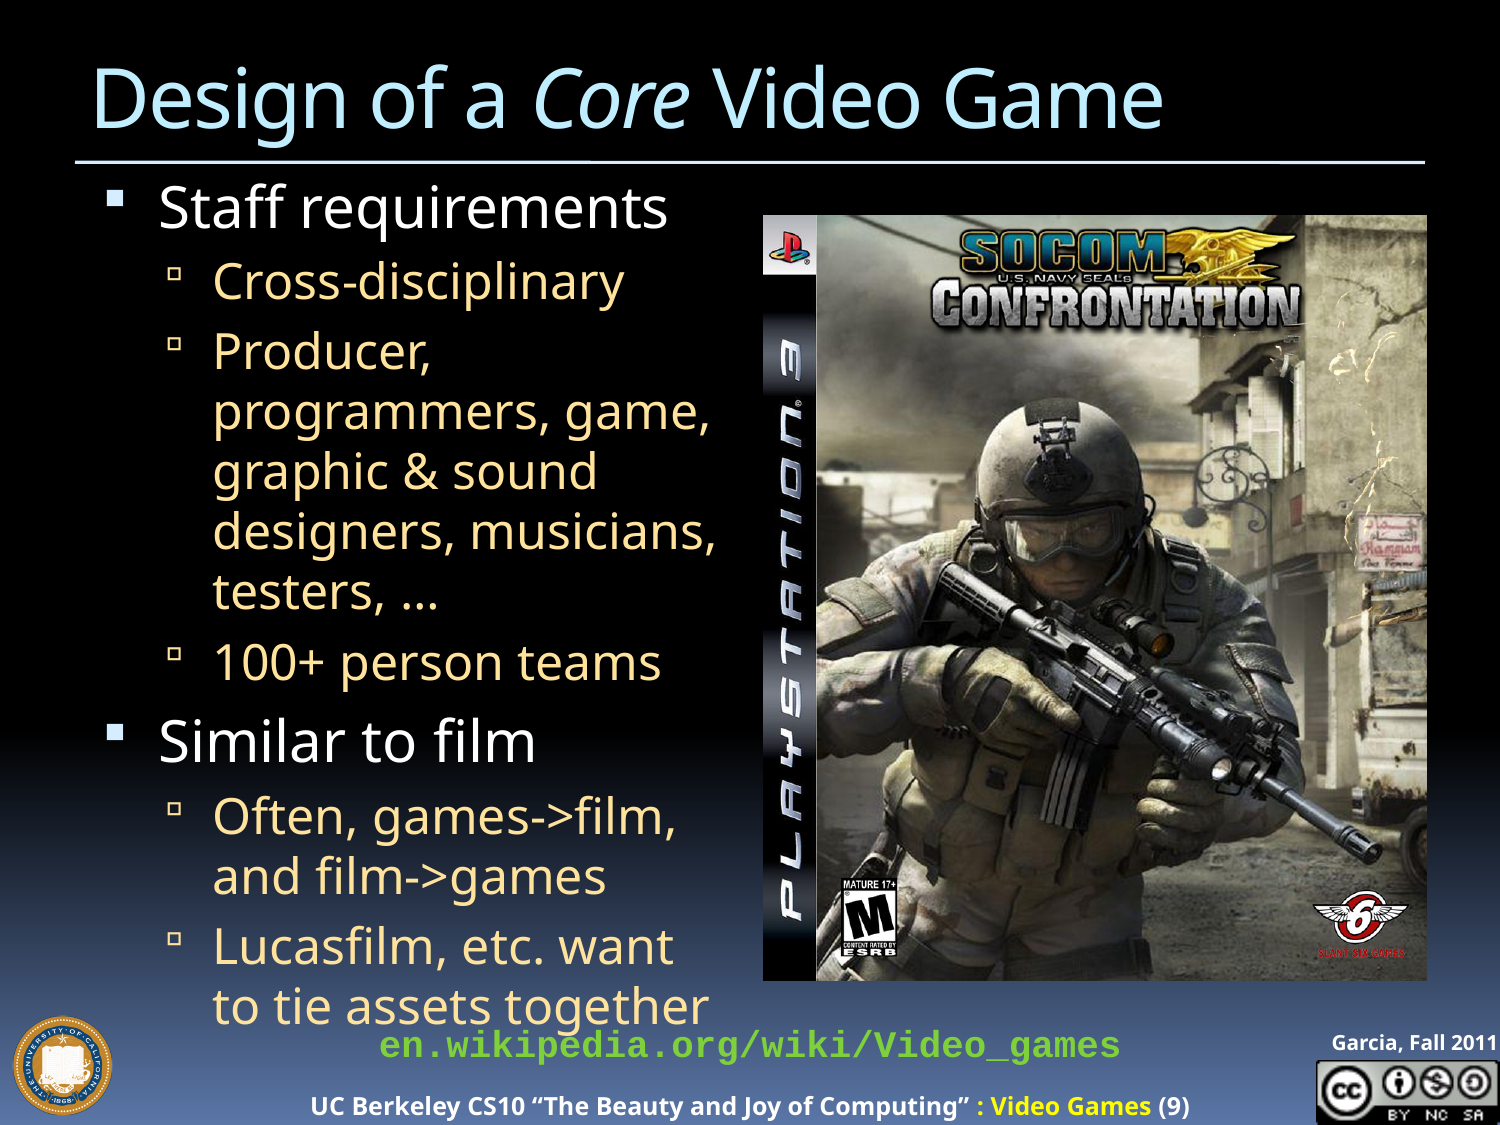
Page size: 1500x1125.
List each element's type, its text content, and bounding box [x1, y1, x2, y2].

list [763, 162, 1427, 1034]
picture [12, 1073, 113, 1116]
title Design of a Core Video Game [75, 37, 1425, 163]
picture [1316, 1073, 1500, 1125]
list Staff requirements Cross-disciplinary Producer, programmers, game, graphic & sound designers, musicians, testers, … 100+ person teams Similar to film Often, games->film, and film->games Lucasfilm, etc. want to tie assets together [75, 163, 739, 1012]
text_box en.wikipedia.org/wiki/Video_games [0, 1012, 1500, 1073]
